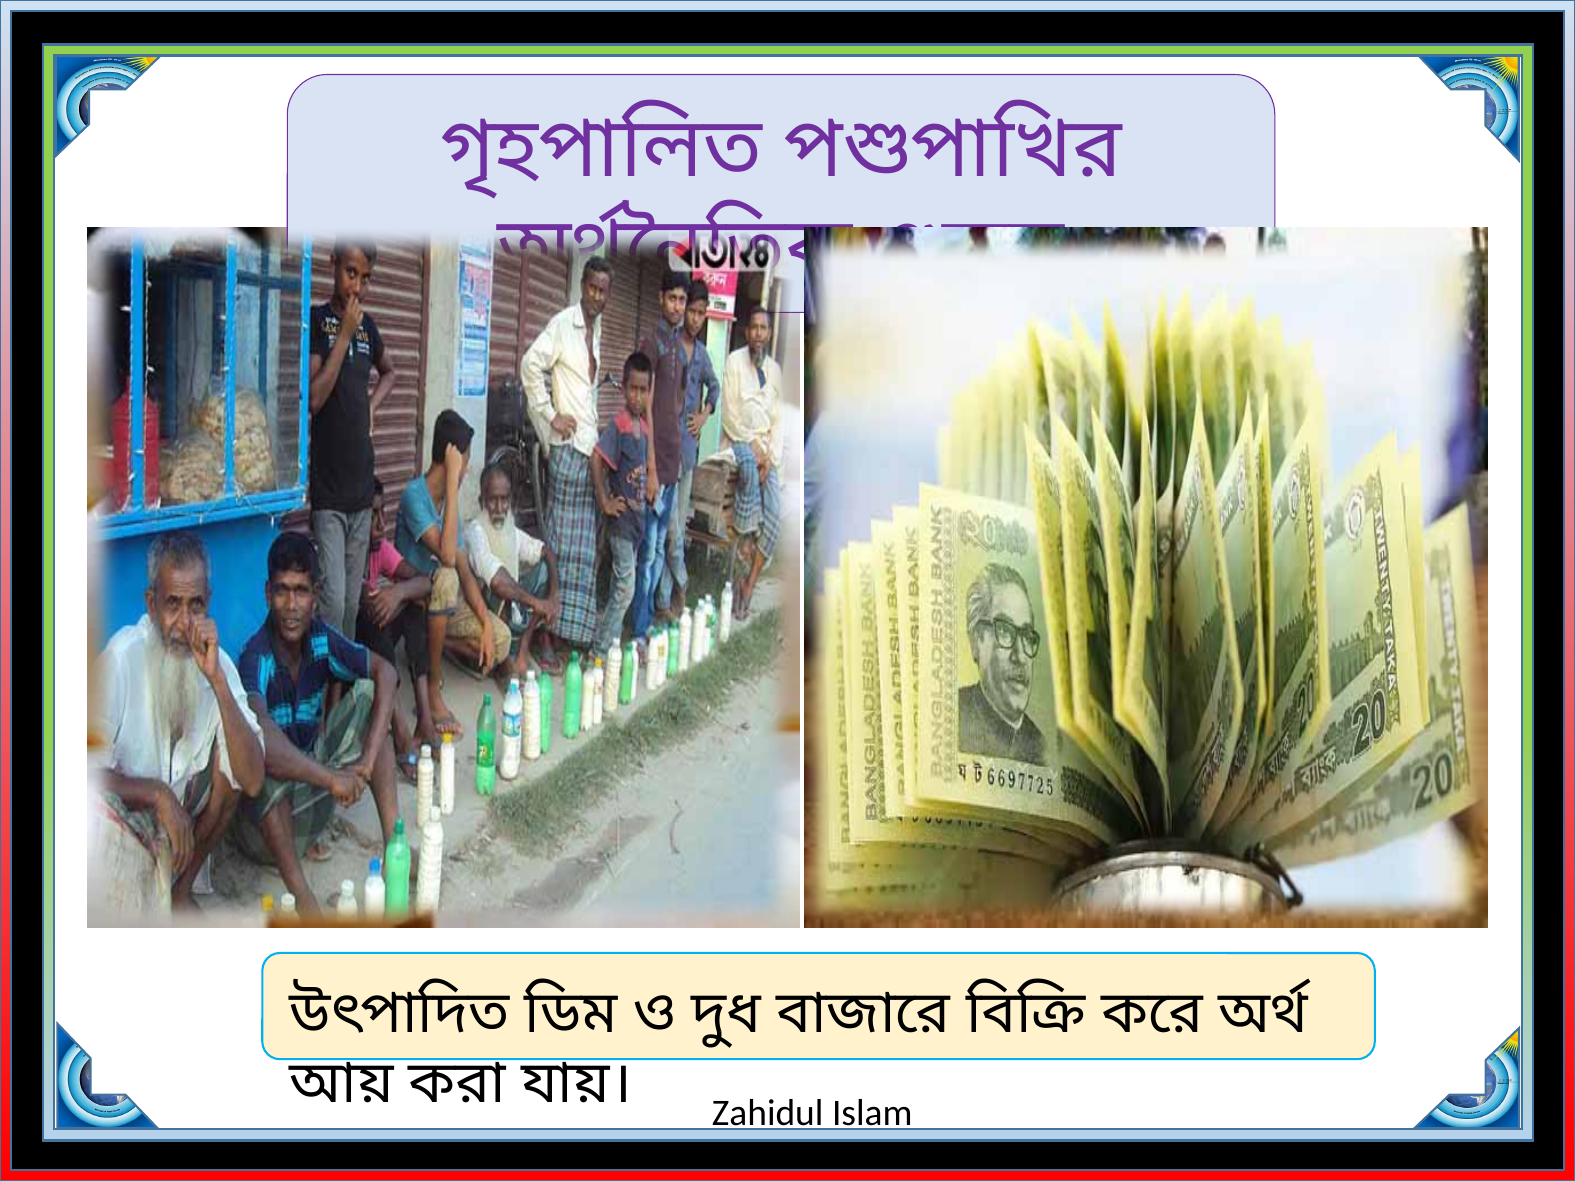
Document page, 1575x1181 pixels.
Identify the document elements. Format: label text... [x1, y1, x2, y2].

picture [1423, 57, 1517, 155]
text_box [261, 951, 1376, 1060]
picture [1419, 1033, 1517, 1127]
picture [57, 58, 155, 152]
text_box Zahidul Islam [574, 1122, 1050, 1141]
picture [59, 1028, 153, 1126]
text_box গৃহপালিত পশুপাখির অর্থনৈতিক গুরুত্ব [286, 73, 1276, 227]
text_box উৎপাদিত ডিম ও দুধ বাজারে বিক্রি করে অর্থ আয় করা যায়। [274, 967, 1388, 1122]
picture [87, 227, 1488, 928]
